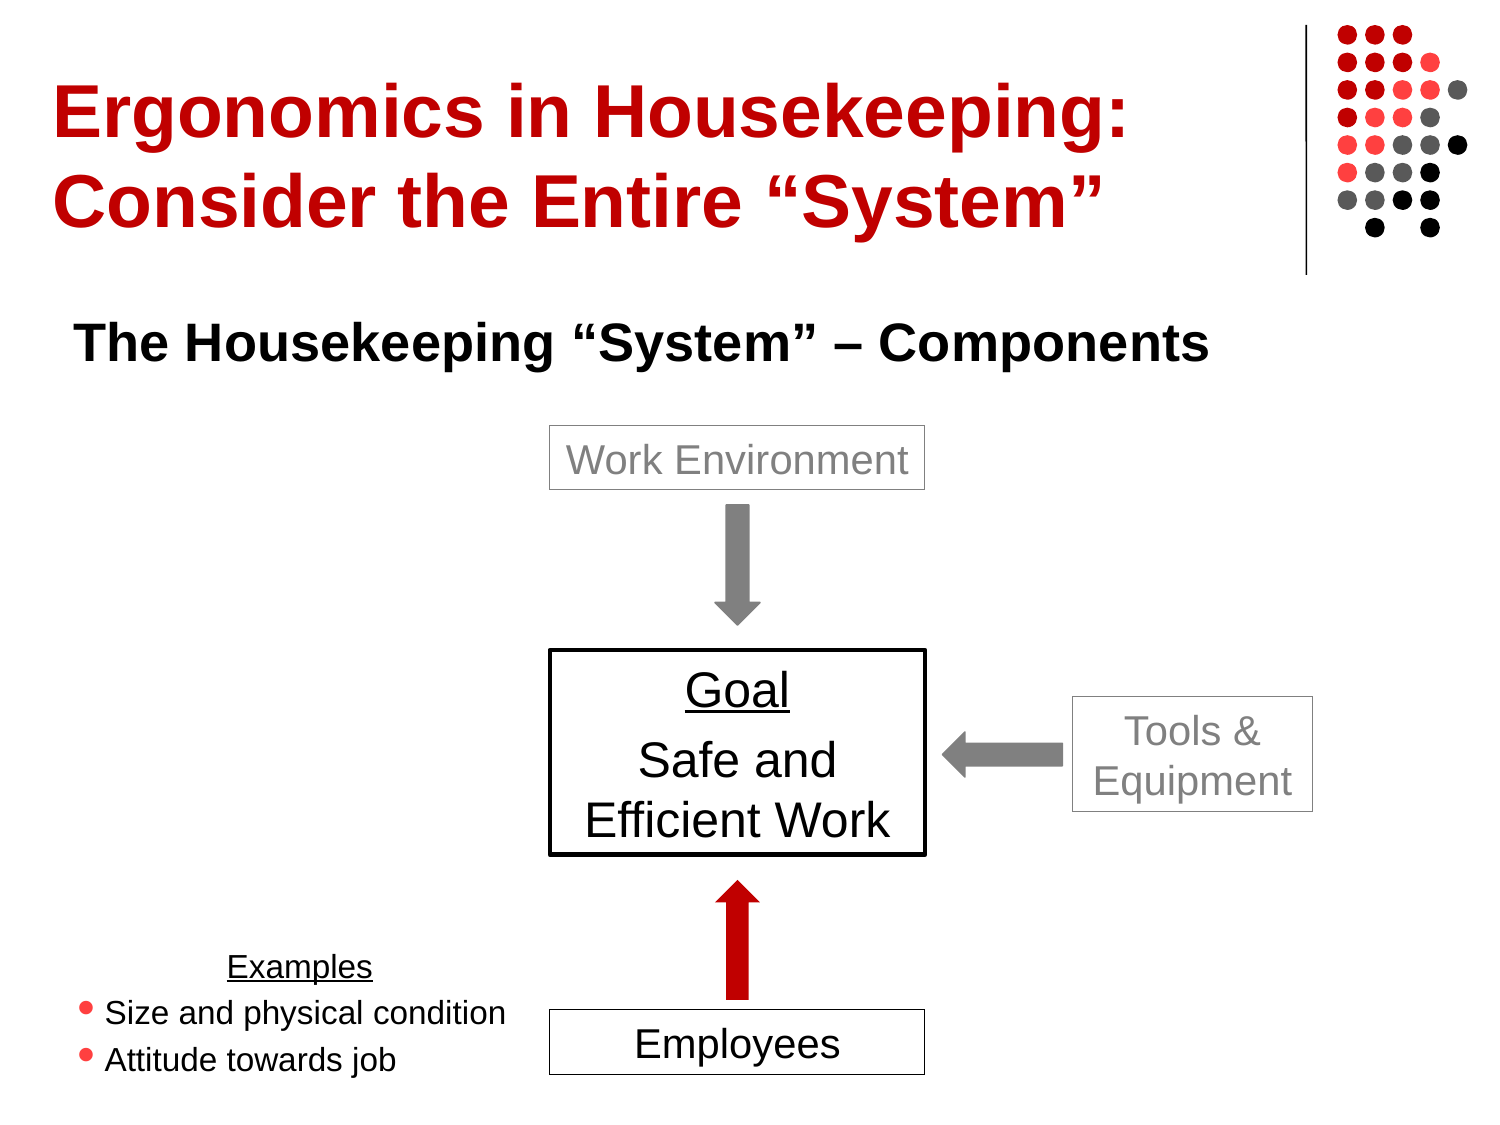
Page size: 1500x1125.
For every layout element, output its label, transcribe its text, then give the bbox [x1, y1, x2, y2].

text_box Examples Size and physical condition Attitude towards job [62, 937, 538, 1086]
title Ergonomics in Housekeeping: Consider the Entire “System” [37, 37, 1301, 251]
text_box Work Environment [549, 425, 925, 490]
text_box Goal Safe and Efficient Work [549, 650, 925, 855]
text_box [714, 504, 760, 625]
text_box [714, 879, 760, 1000]
text_box The Housekeeping “System” – Components [58, 299, 1475, 380]
text_box Tools & Equipment [1072, 696, 1313, 812]
text_box Employees [549, 1009, 925, 1075]
text_box [942, 731, 1063, 777]
